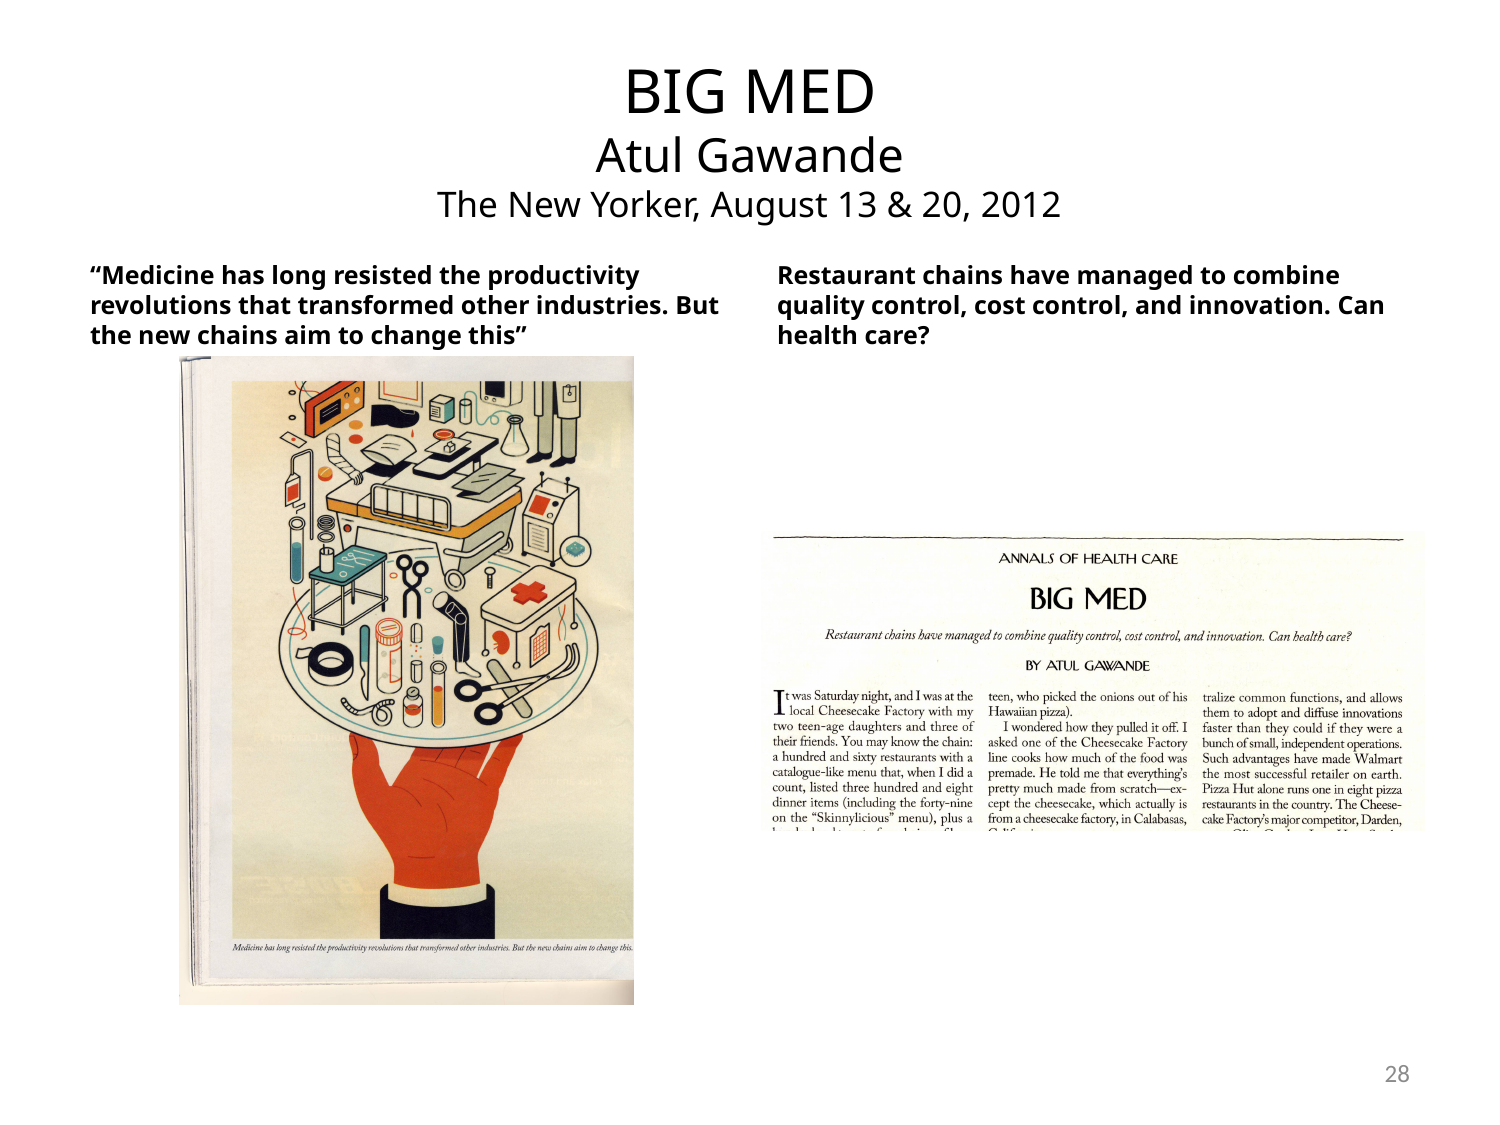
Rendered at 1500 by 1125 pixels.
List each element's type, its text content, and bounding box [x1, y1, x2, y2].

list “Medicine has long resisted the productivity revolutions that transformed other industries. But the new chains aim to change this” [75, 251, 738, 356]
list Restaurant chains have managed to combine quality control, cost control, and innovation. Can health care? [761, 251, 1425, 356]
slide_number 28 [1074, 1042, 1425, 1103]
title BIG MED Atul Gawande The New Yorker, August 13 & 20, 2012 [75, 45, 1425, 233]
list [74, 356, 738, 1006]
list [761, 356, 1426, 1006]
